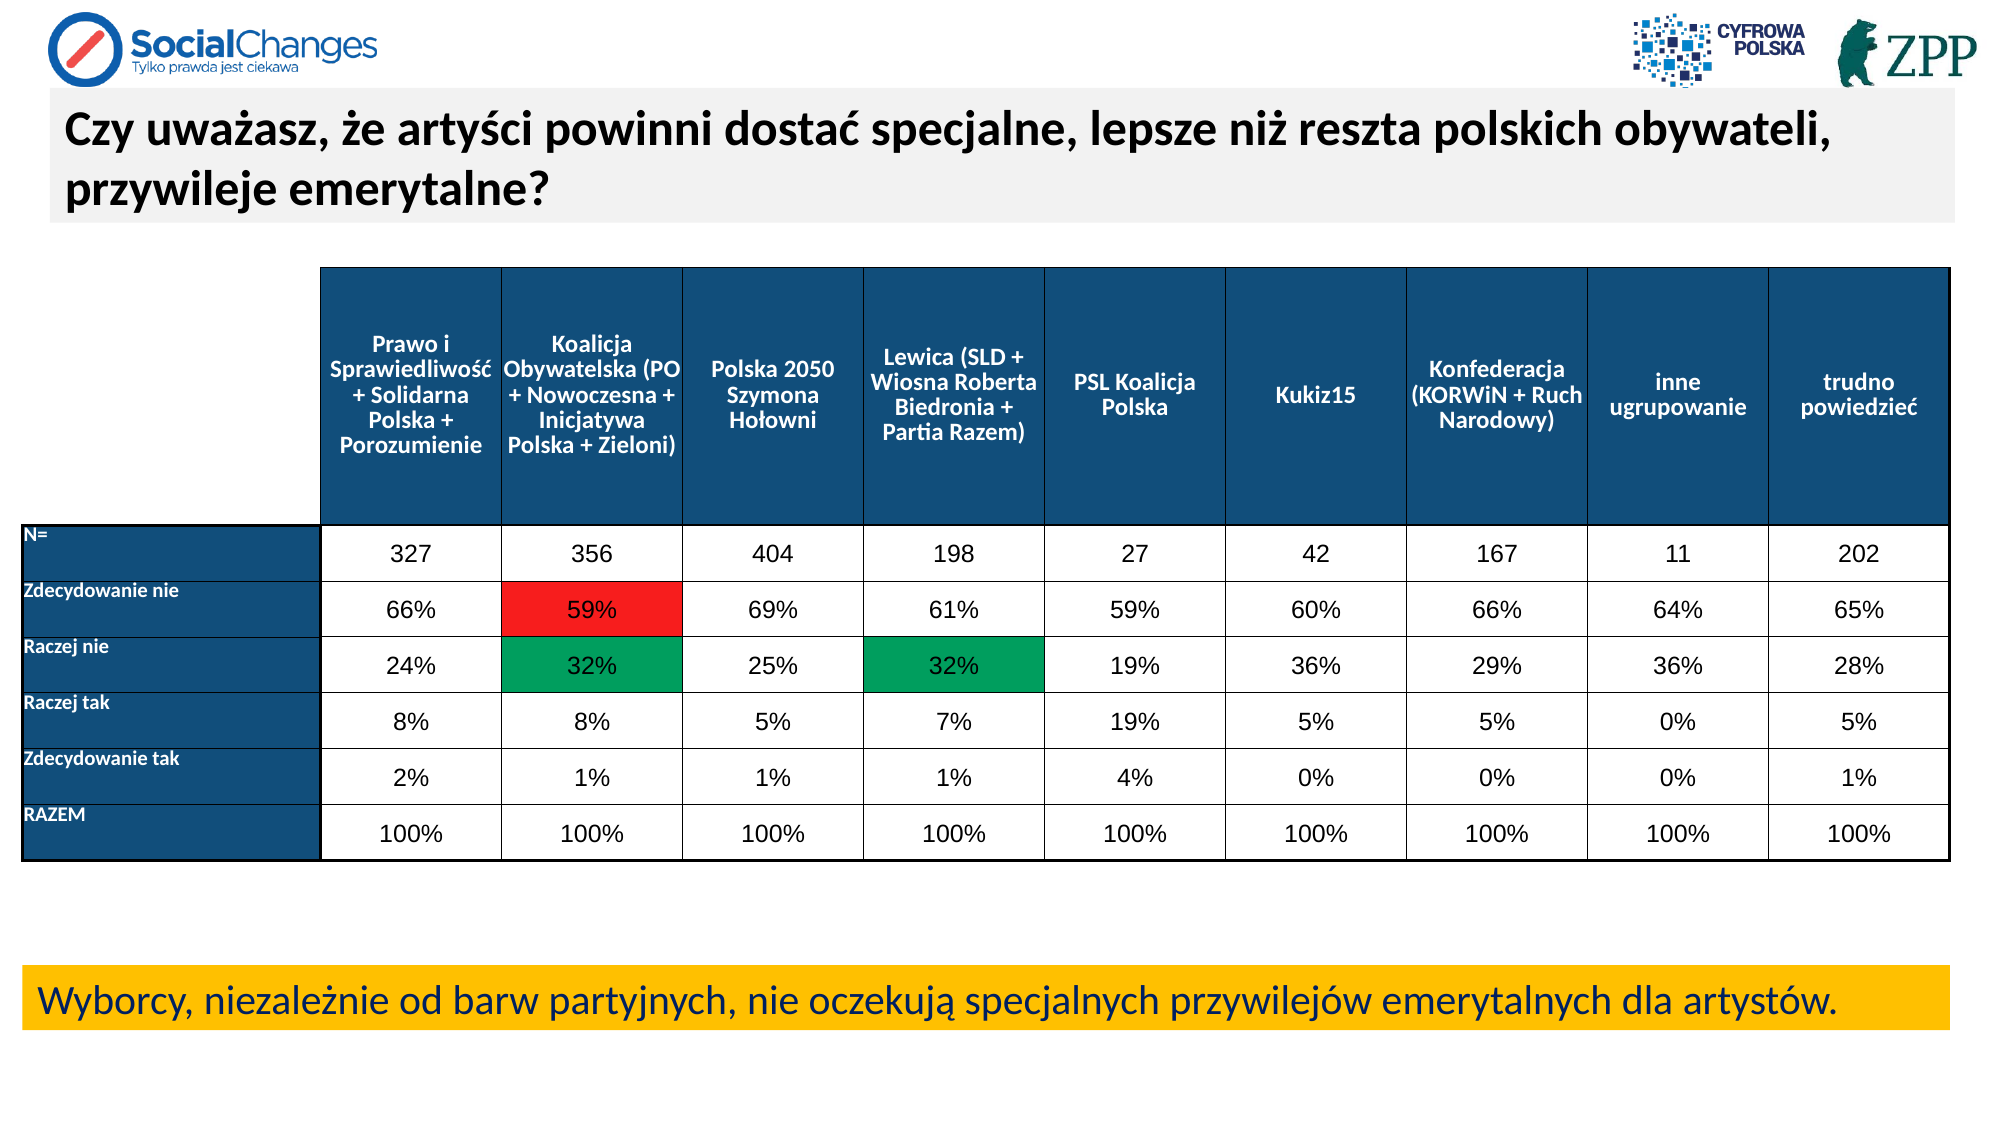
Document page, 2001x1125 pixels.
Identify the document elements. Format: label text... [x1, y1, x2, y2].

table_cell 1% [502, 749, 682, 804]
picture [48, 12, 377, 87]
table_cell 0% [1588, 749, 1768, 804]
table_cell 100% [322, 805, 501, 859]
table_cell 100% [1769, 805, 1948, 859]
table_header Koalicja Obywatelska (PO + Nowoczesna + Inicjatywa Polska + Zieloni) [502, 268, 682, 524]
table_header trudno powiedzieć [1769, 268, 1948, 524]
table_cell Zdecydowanie tak [24, 749, 319, 804]
table_header Kukiz15 [1226, 268, 1406, 524]
table_cell 100% [1588, 805, 1768, 859]
table_cell 59% [502, 582, 682, 636]
table_cell 198 [864, 526, 1044, 581]
table_cell 60% [1226, 582, 1406, 636]
table_cell Raczej tak [24, 693, 319, 748]
table_cell 327 [322, 526, 501, 581]
table_cell 32% [864, 637, 1044, 692]
table_cell 42 [1226, 526, 1406, 581]
table_cell 1% [683, 749, 863, 804]
table_cell 404 [683, 526, 863, 581]
table_cell 8% [322, 693, 501, 748]
table_header N= [24, 527, 319, 581]
table_cell 19% [1045, 693, 1225, 748]
table_cell 66% [322, 582, 501, 636]
table_cell 19% [1045, 637, 1225, 692]
text_box Wyborcy, niezależnie od barw partyjnych, nie oczekują specjalnych przywilejów emerytalnych dla artystów. [22, 965, 1950, 1031]
table_cell 69% [683, 582, 863, 636]
table_cell 0% [1226, 749, 1406, 804]
table_cell 0% [1588, 693, 1768, 748]
table_cell 0% [1407, 749, 1587, 804]
table_cell 100% [864, 805, 1044, 859]
table_cell 4% [1045, 749, 1225, 804]
table_header Polska 2050 Szymona Hołowni [683, 268, 863, 524]
table_cell 167 [1407, 526, 1587, 581]
table_cell 28% [1769, 637, 1948, 692]
table_cell Zdecydowanie nie [24, 582, 319, 637]
table_cell 100% [1226, 805, 1406, 859]
table_cell 7% [864, 693, 1044, 748]
table_cell 100% [1407, 805, 1587, 859]
table_header Prawo i Sprawiedliwość + Solidarna Polska + Porozumienie [321, 268, 501, 524]
table_cell 59% [1045, 582, 1225, 636]
table_cell 36% [1226, 637, 1406, 692]
table_cell 202 [1769, 526, 1948, 581]
table_header Konfederacja (KORWiN + Ruch Narodowy) [1407, 268, 1587, 524]
table_cell 61% [864, 582, 1044, 636]
table_cell 100% [502, 805, 682, 859]
table_cell 27 [1045, 526, 1225, 581]
table_cell 8% [502, 693, 682, 748]
table_cell Raczej nie [24, 638, 319, 692]
picture [1619, 1, 1999, 97]
table_cell 1% [864, 749, 1044, 804]
table_cell RAZEM [24, 805, 319, 859]
table_cell 32% [502, 637, 682, 692]
table_cell 5% [1226, 693, 1406, 748]
table_cell 5% [1407, 693, 1587, 748]
table_cell 29% [1407, 637, 1587, 692]
table_cell 11 [1588, 526, 1768, 581]
table_cell 36% [1588, 637, 1768, 692]
table_cell 2% [322, 749, 501, 804]
table_cell 25% [683, 637, 863, 692]
table_header Lewica (SLD + Wiosna Roberta Biedronia + Partia Razem) [864, 268, 1044, 524]
table_cell 100% [1045, 805, 1225, 859]
table_cell 66% [1407, 582, 1587, 636]
text_box Czy uważasz, że artyści powinni dostać specjalne, lepsze niż reszta polskich obywateli, przywileje emerytalne? [49, 87, 1955, 223]
table_cell 100% [683, 805, 863, 859]
table_cell 5% [1769, 693, 1948, 748]
table_cell 356 [502, 526, 682, 581]
table_cell 65% [1769, 582, 1948, 636]
table_cell 64% [1588, 582, 1768, 636]
table_cell 24% [322, 637, 501, 692]
table_cell 5% [683, 693, 863, 748]
table_cell 1% [1769, 749, 1948, 804]
table_header inne ugrupowanie [1588, 268, 1768, 524]
table_header PSL Koalicja Polska [1045, 268, 1225, 524]
